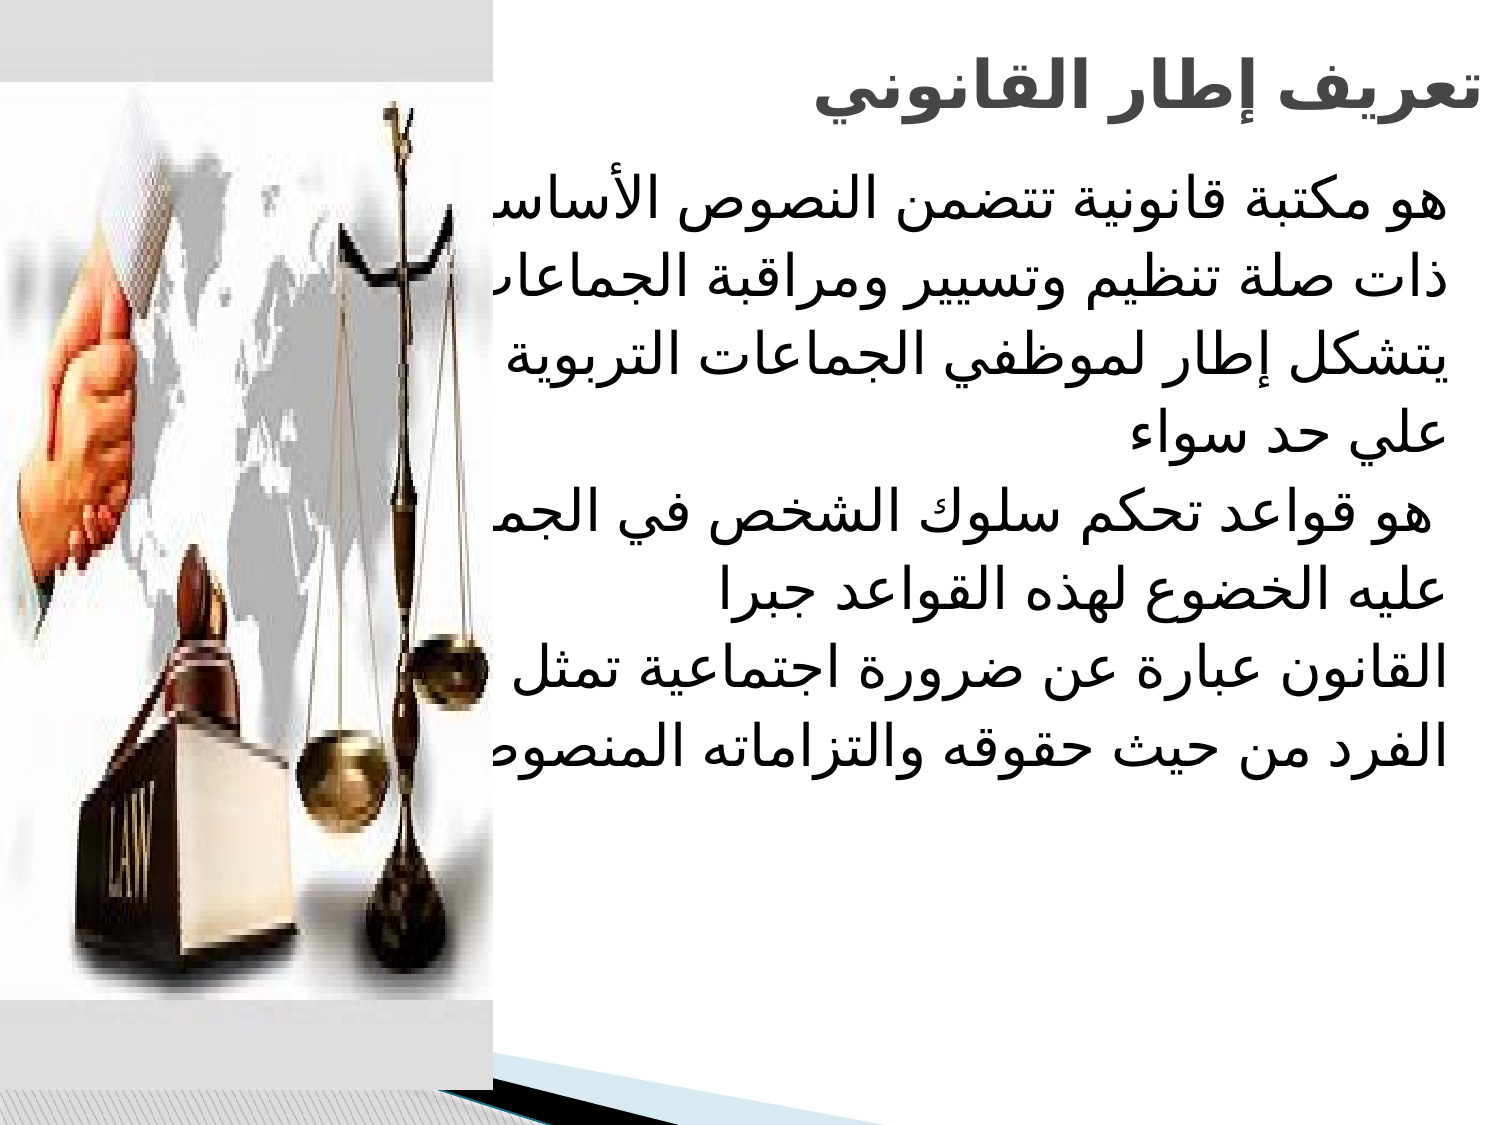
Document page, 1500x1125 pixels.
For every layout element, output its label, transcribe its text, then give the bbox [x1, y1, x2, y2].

title تعريف إطار القانوني [498, 35, 1500, 129]
picture [0, 0, 493, 1091]
list هو مكتبة قانونية تتضمن النصوص الأساسية ذات صلة تنظيم وتسيير ومراقبة الجماعات فهو يتشكل إطار لموظفي الجماعات التربوية والمنتخبين علي حد سواء هو قواعد تحكم سلوك الشخص في الجماعة ويجب عليه الخضوع لهذه القواعد جبرا القانون عبارة عن ضرورة اجتماعية تمثل انضباط الفرد من حيث حقوقه والتزاماته المنصوص عليها [498, 152, 1465, 1005]
